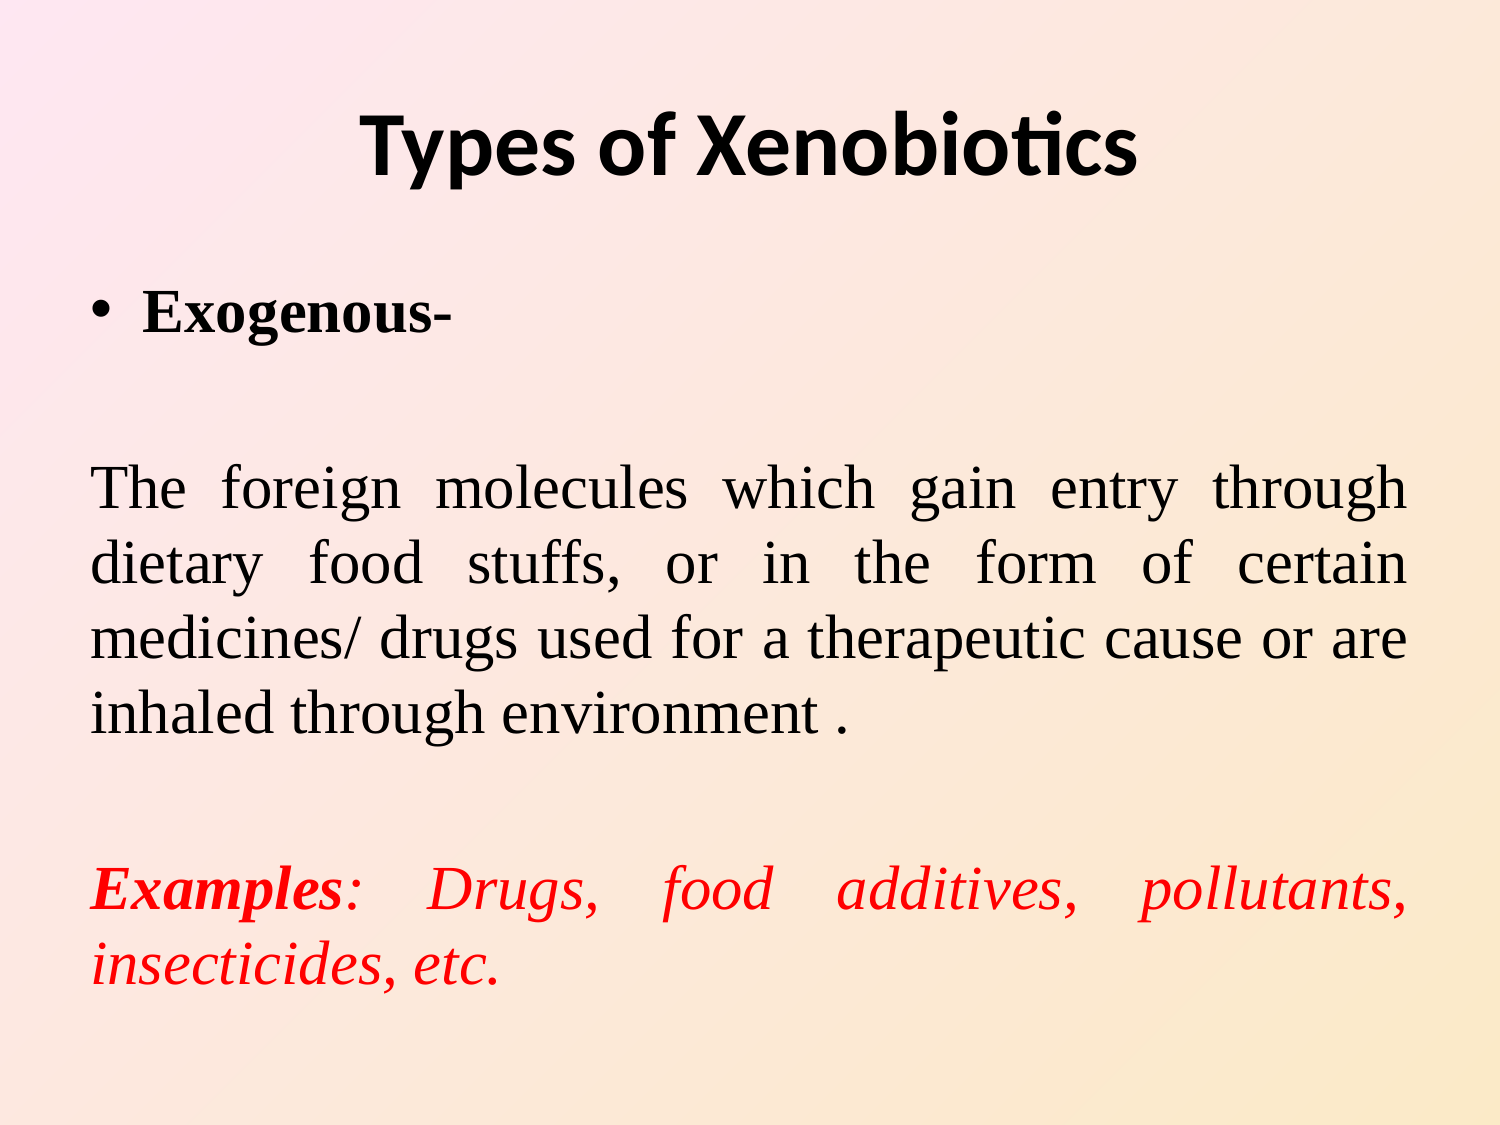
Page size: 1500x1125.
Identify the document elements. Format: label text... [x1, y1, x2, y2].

title Types of Xenobiotics [75, 45, 1425, 233]
list Exogenous- The foreign molecules which gain entry through dietary food stuffs, or in the form of certain medicines/ drugs used for a therapeutic cause or are inhaled through environment . Examples: Drugs, food additives, pollutants, insecticides, etc. [75, 262, 1425, 1005]
